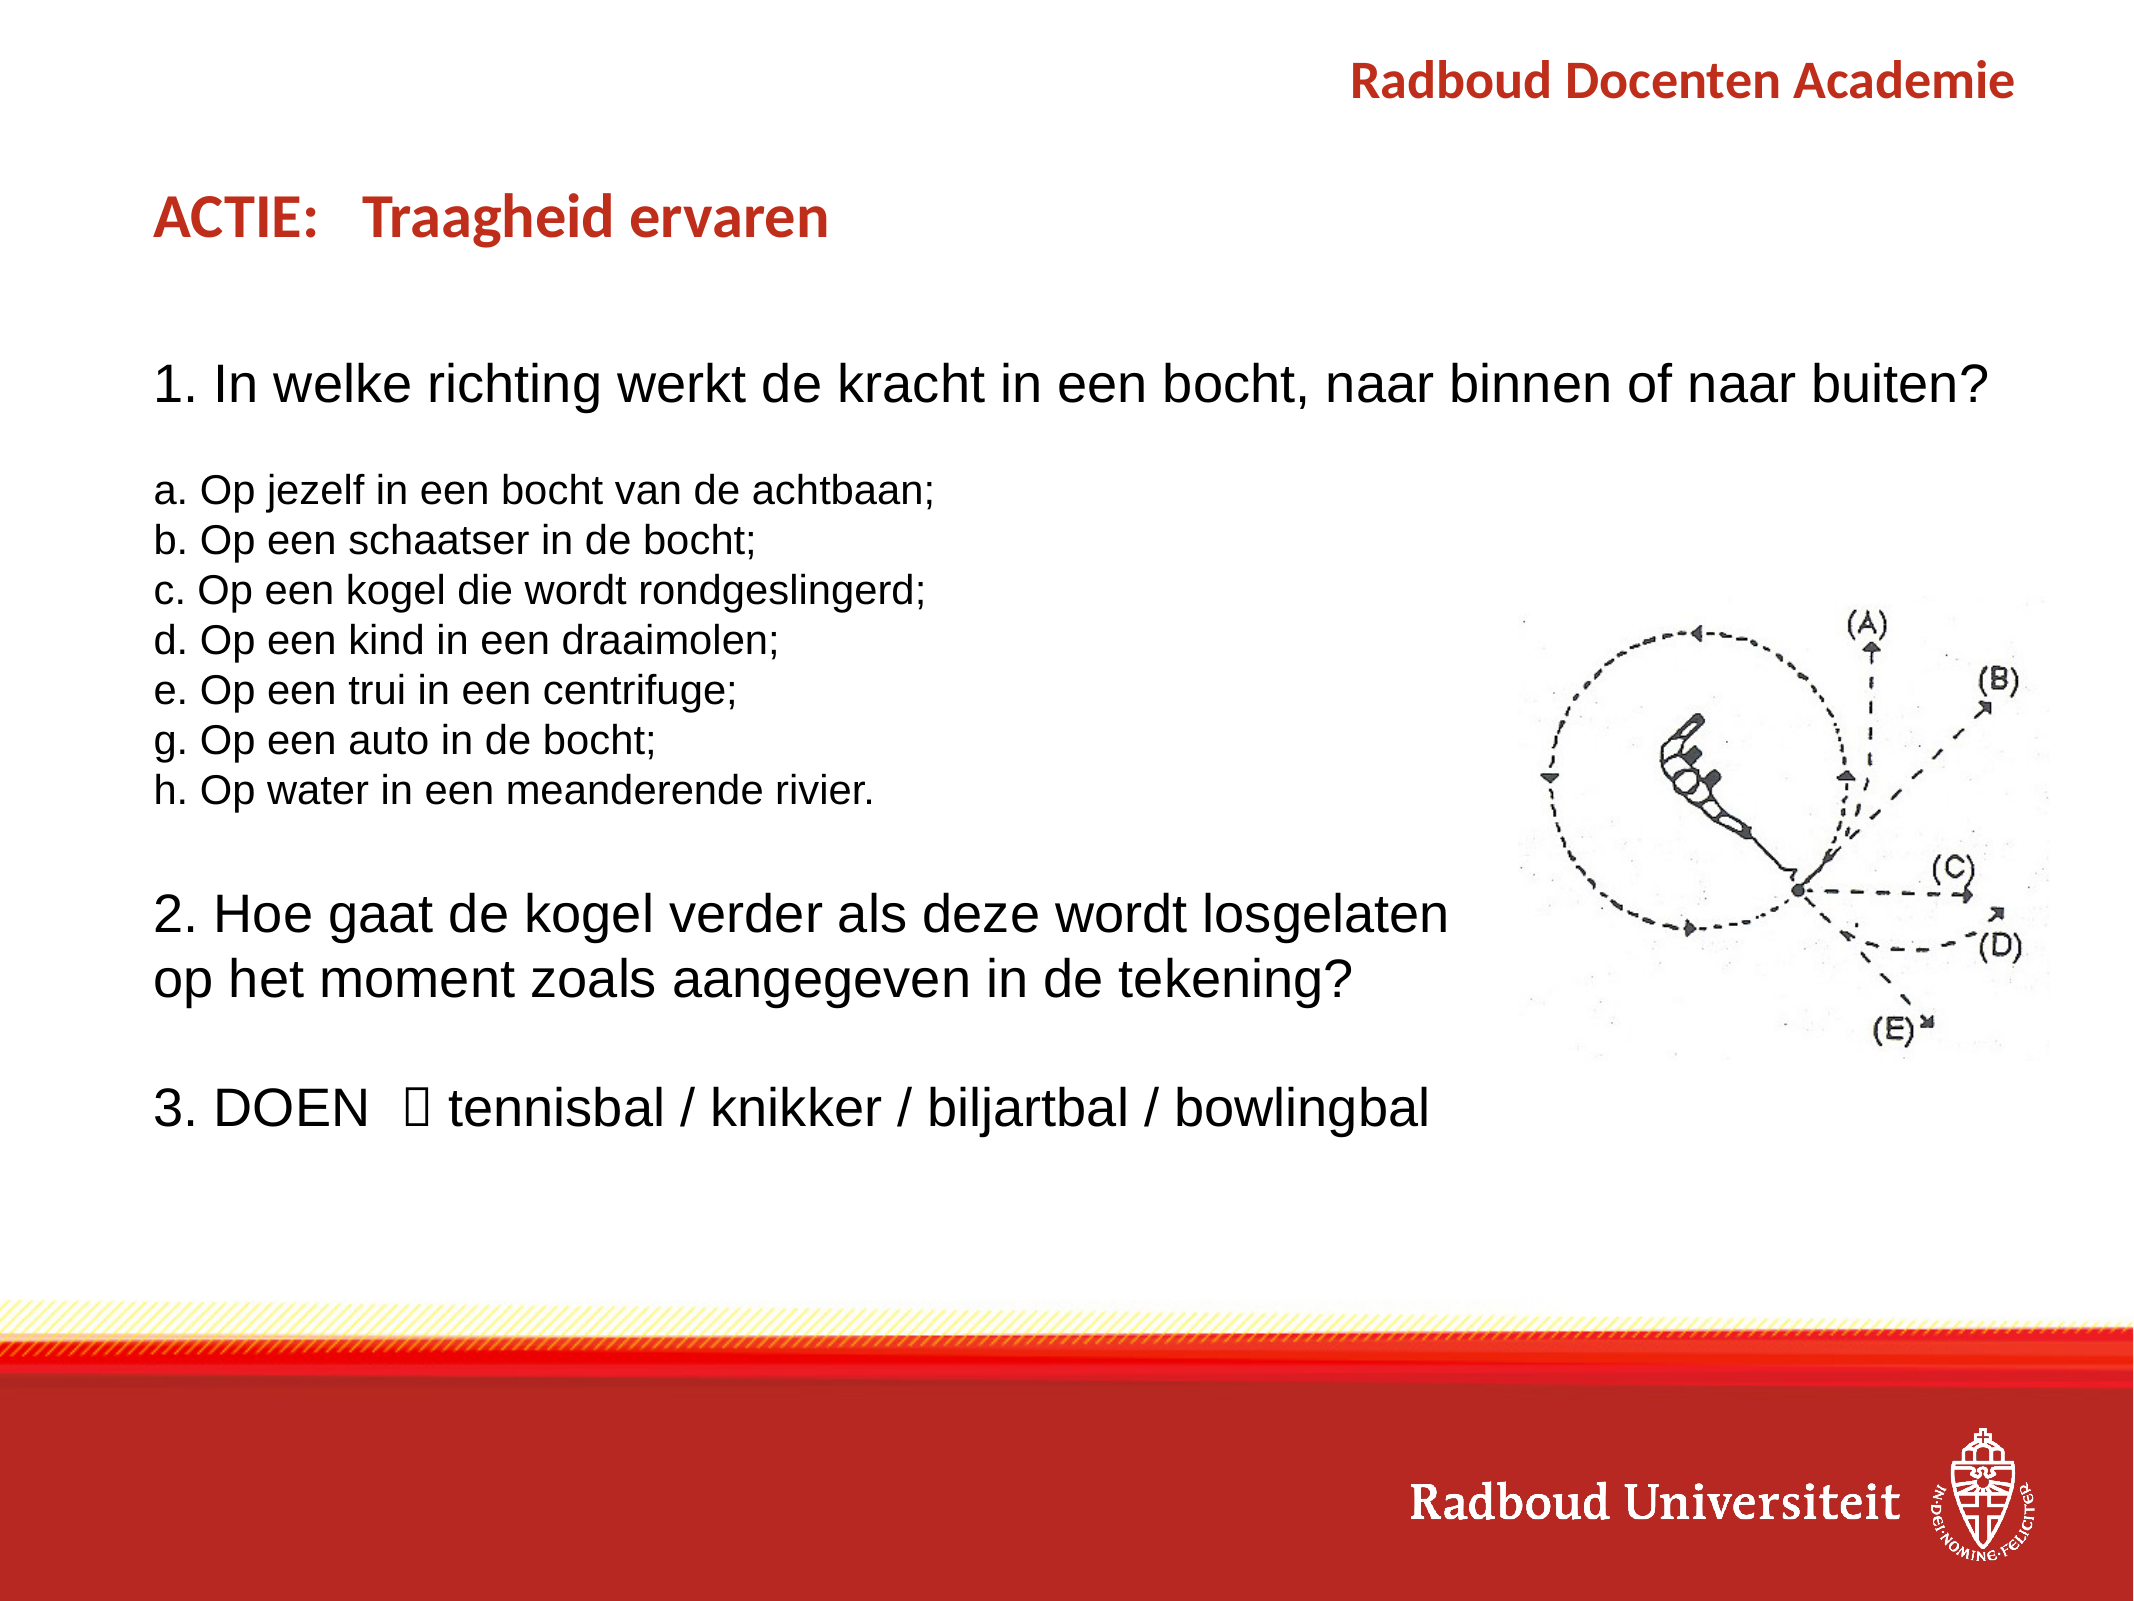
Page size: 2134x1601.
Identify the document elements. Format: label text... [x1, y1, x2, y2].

title ACTIE: Traagheid ervaren [147, 168, 2023, 341]
list 1. In welke richting werkt de kracht in een bocht, naar binnen of naar buiten? a. Op jezelf in een bocht van de achtbaan; b. Op een schaatser in de bocht; c. Op een kogel die wordt rondgeslingerd; d. Op een kind in een draaimolen; e. Op een trui in een centrifuge; g. Op een auto in de bocht; h. Op water in een meanderende rivier. 2. Hoe gaat de kogel verder als deze wordt losgelaten op het moment zoals aangegeven in de tekening? 3. DOEN  tennisbal / knikker / biljartbal / bowlingbal [147, 341, 2023, 1189]
picture [0, 0, 2134, 1601]
